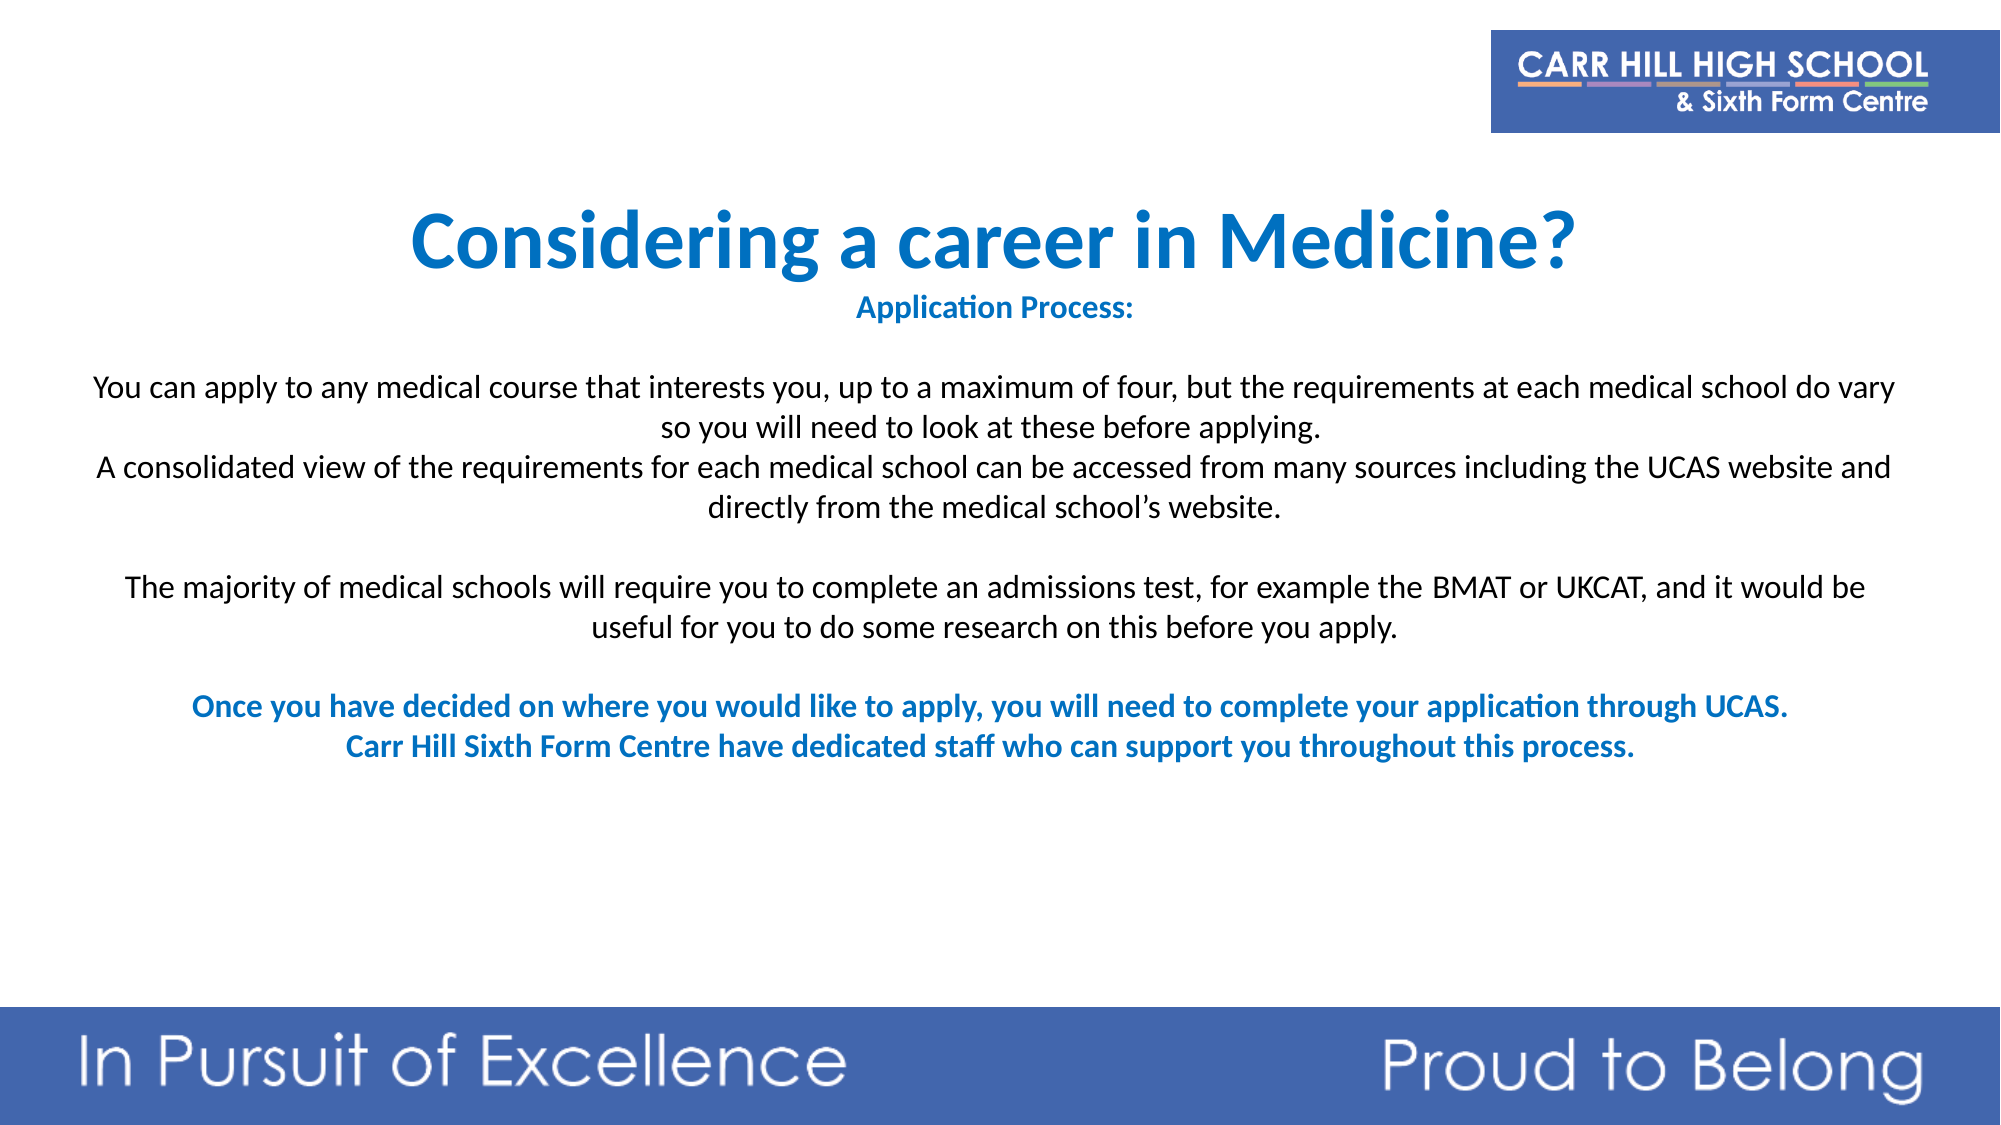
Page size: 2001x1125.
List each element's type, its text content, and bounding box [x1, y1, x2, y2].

text_box Considering a career in Medicine? Application Process: You can apply to any medical course that interests you, up to a maximum of four, but the requirements at each medical school do vary so you will need to look at these before applying. A consolidated view of the requirements for each medical school can be accessed from many sources including the UCAS website and directly from the medical school’s website. The majority of medical schools will require you to complete an admissions test, for example the BMAT or UKCAT, and it would be useful for you to do some research on this before you apply. Once you have decided on where you would like to apply, you will need to complete your application through UCAS. Carr Hill Sixth Form Centre have dedicated staff who can support you throughout this process. [66, 177, 1925, 892]
picture [1491, 30, 2000, 133]
picture [0, 1007, 2000, 1125]
